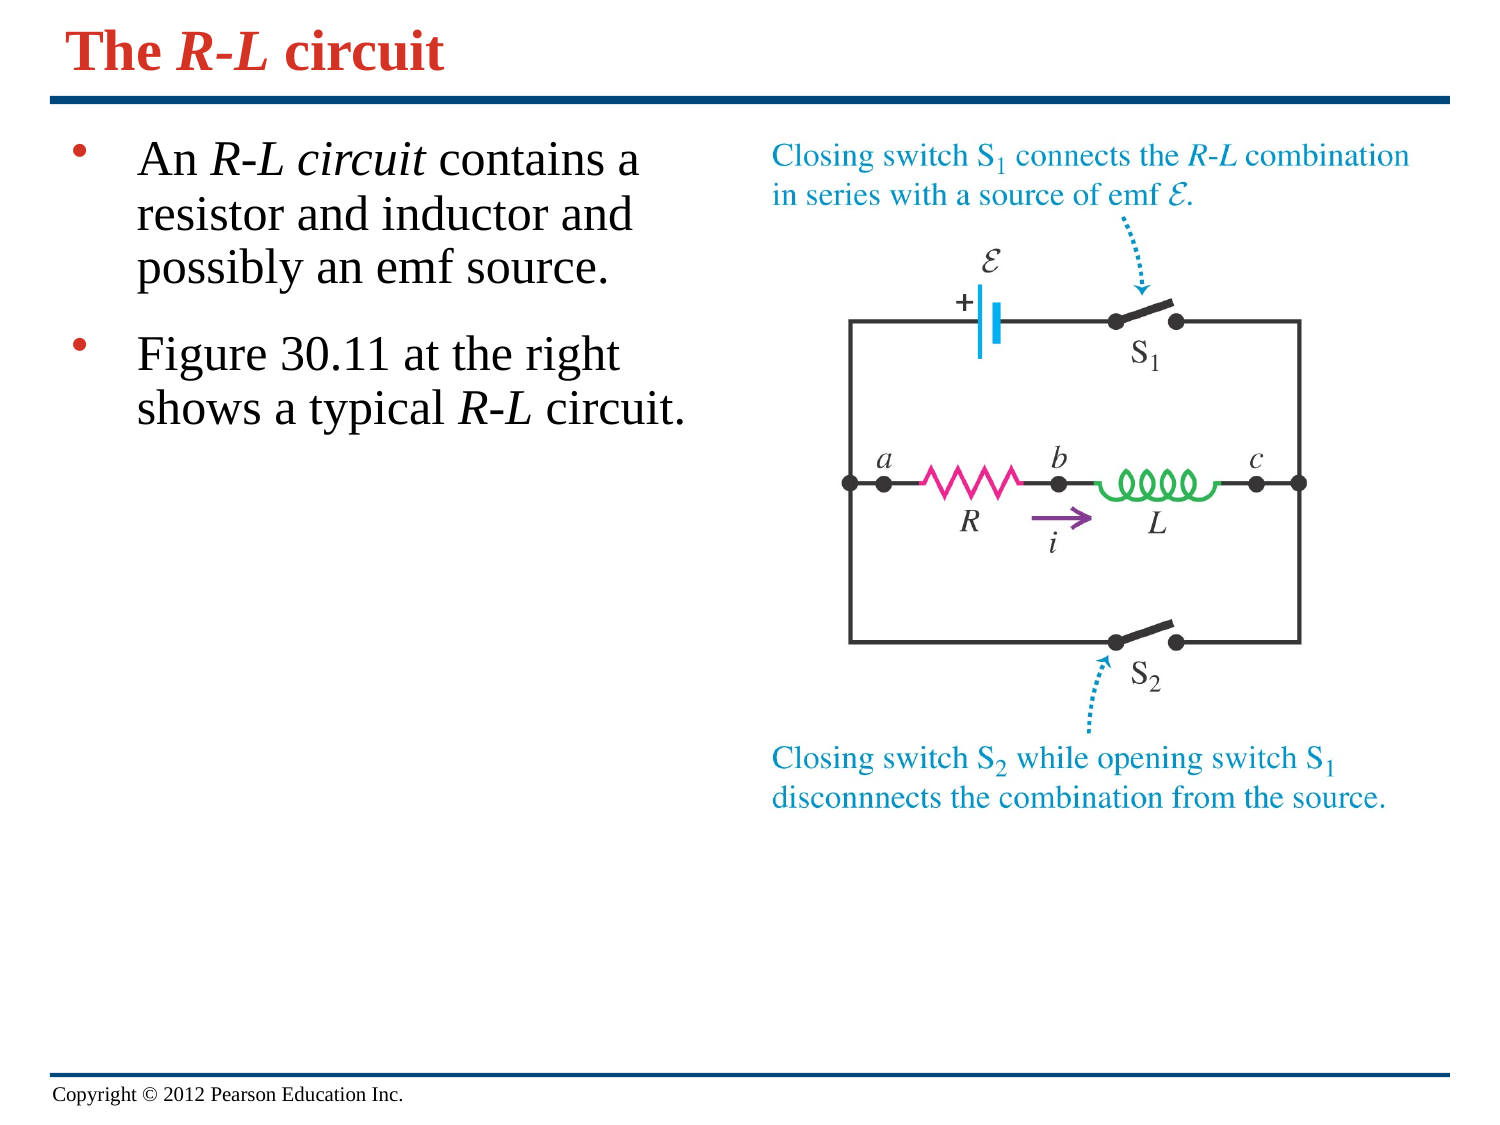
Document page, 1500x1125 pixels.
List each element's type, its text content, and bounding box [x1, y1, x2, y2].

picture [767, 137, 1415, 813]
list An R-L circuit contains a resistor and inductor and possibly an emf source. Figure 30.11 at the right shows a typical R-L circuit. [37, 125, 750, 453]
title The R-L circuit [50, 12, 1500, 91]
